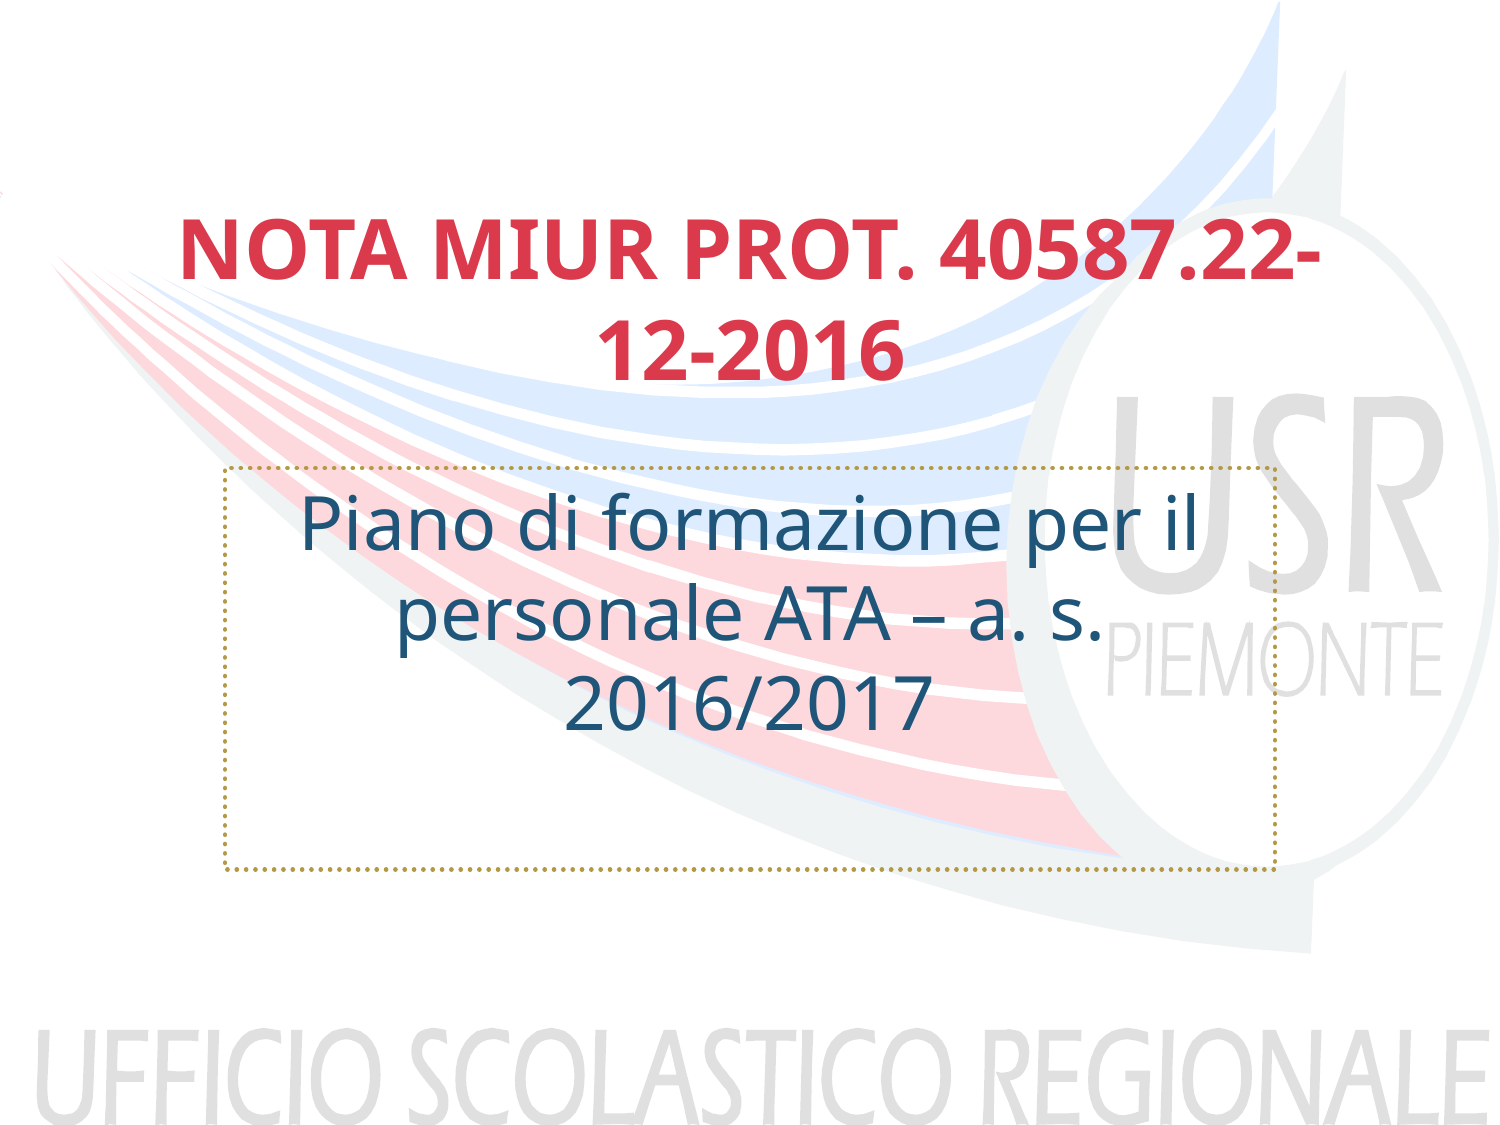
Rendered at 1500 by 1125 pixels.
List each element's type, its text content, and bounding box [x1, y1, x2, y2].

subtitle Piano di formazione per il personale ATA – a. s. 2016/2017 [223, 466, 1277, 872]
title Nota MIUR prot. 40587.22-12-2016 [110, 123, 1390, 470]
